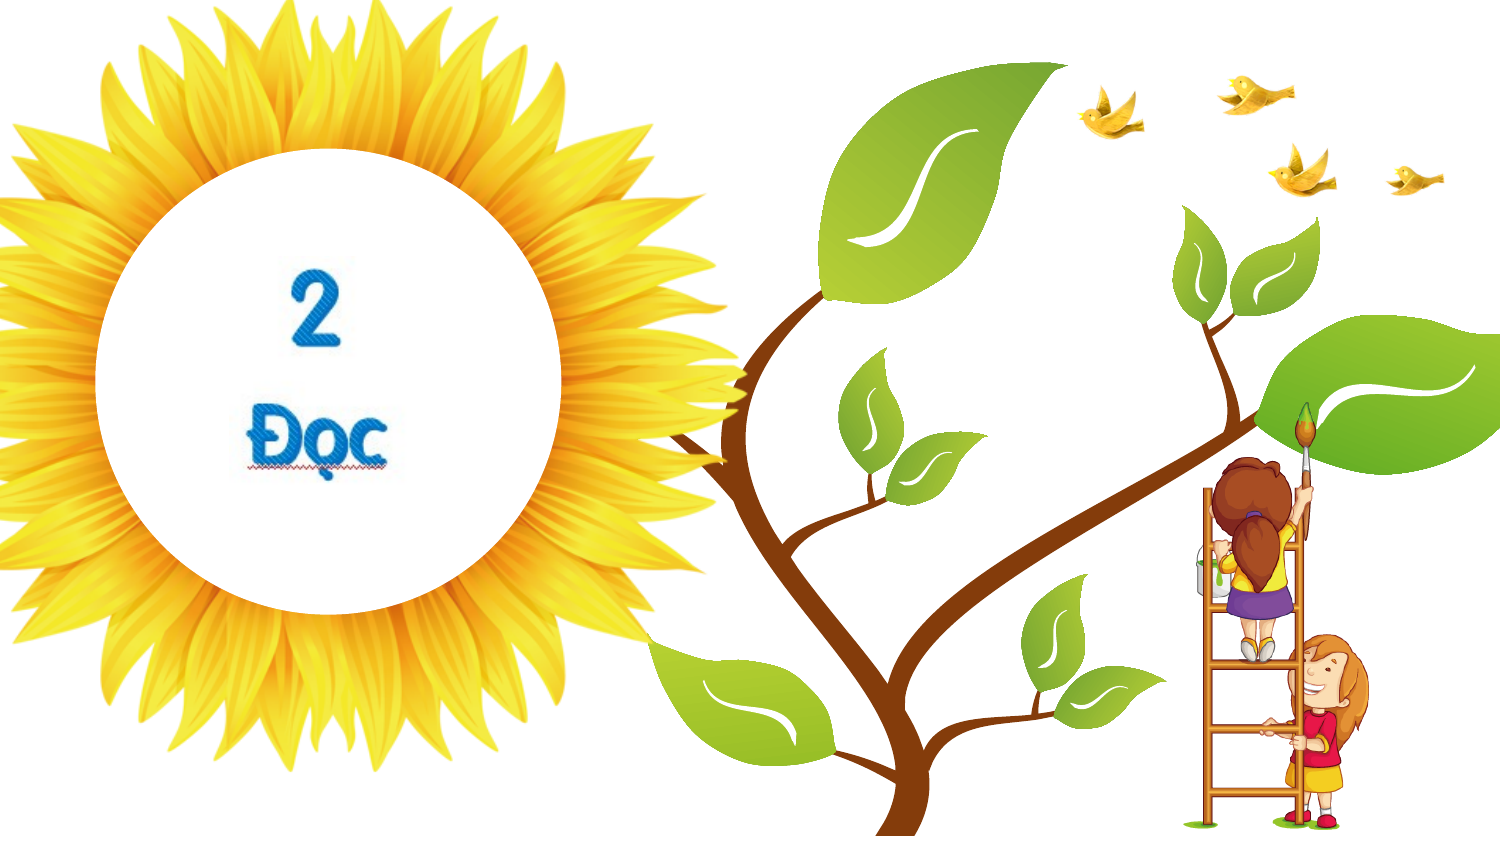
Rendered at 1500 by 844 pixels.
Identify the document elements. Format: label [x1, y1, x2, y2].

text_box [1200, 311, 1239, 402]
text_box [1167, 203, 1226, 324]
text_box [0, 0, 757, 776]
picture [1183, 402, 1369, 830]
picture [229, 256, 433, 514]
text_box [757, 644, 848, 753]
text_box [875, 435, 995, 494]
text_box [839, 346, 909, 473]
picture [1075, 74, 1445, 198]
text_box [757, 455, 1183, 837]
text_box [757, 288, 824, 387]
text_box [1050, 666, 1168, 725]
text_box [1252, 293, 1500, 466]
text_box [1025, 567, 1095, 694]
text_box [853, 5, 1026, 341]
text_box [1244, 205, 1315, 332]
